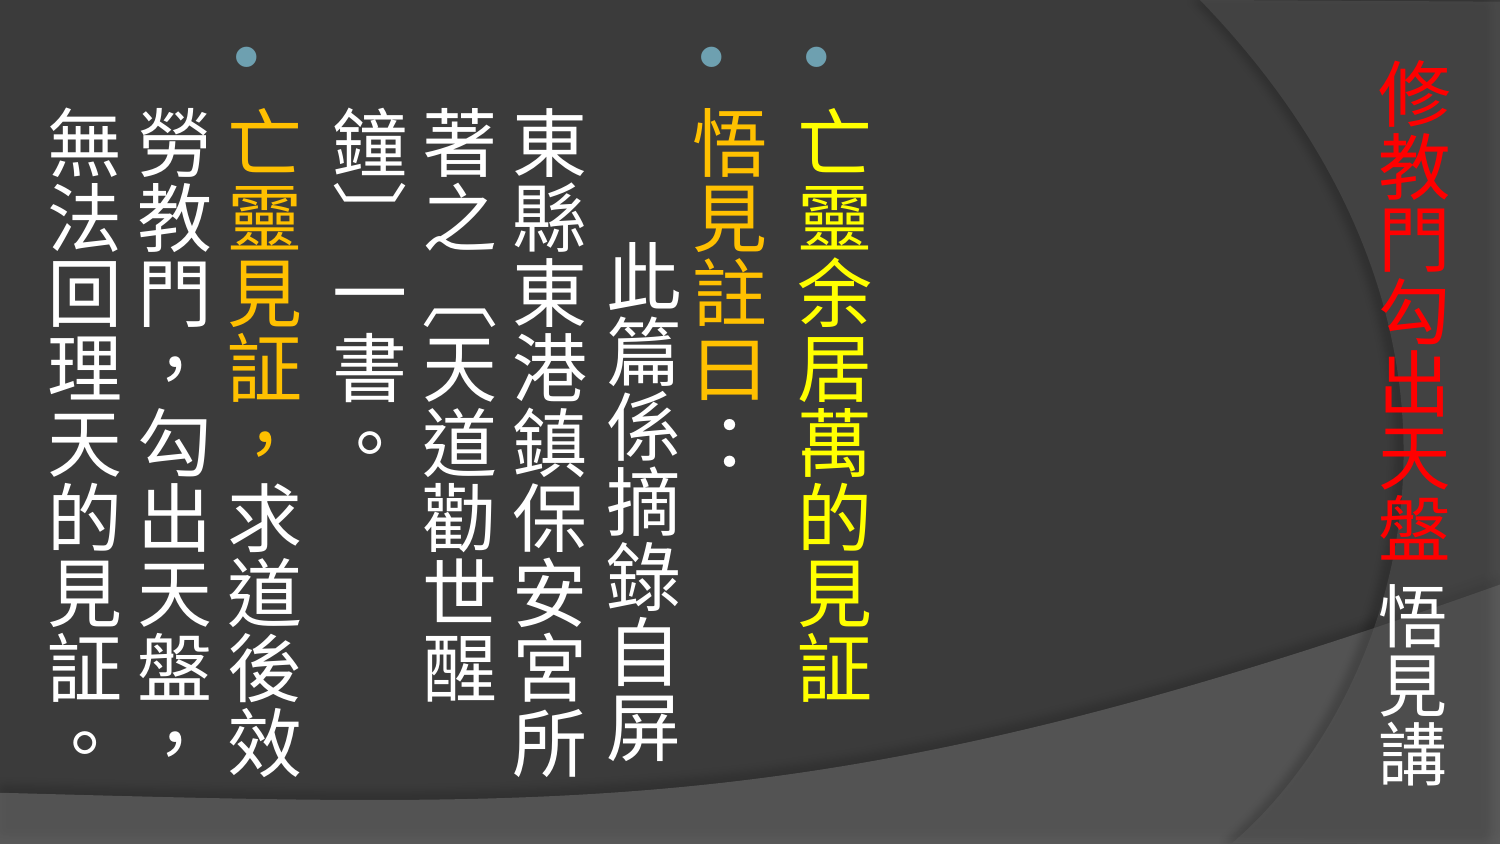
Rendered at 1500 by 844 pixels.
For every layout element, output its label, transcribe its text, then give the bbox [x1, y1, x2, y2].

title 修教門勾出天盤 悟見講 [1353, 27, 1473, 820]
list 亡靈余居萬的見証 悟見註曰： 此篇係摘錄自屏東縣東港鎮保安宮所著之〔天道勸世醒鐘〕一書。 亡靈見証，求道後效勞教門，勾出天盤，無法回理天的見証。 [29, 21, 1353, 825]
